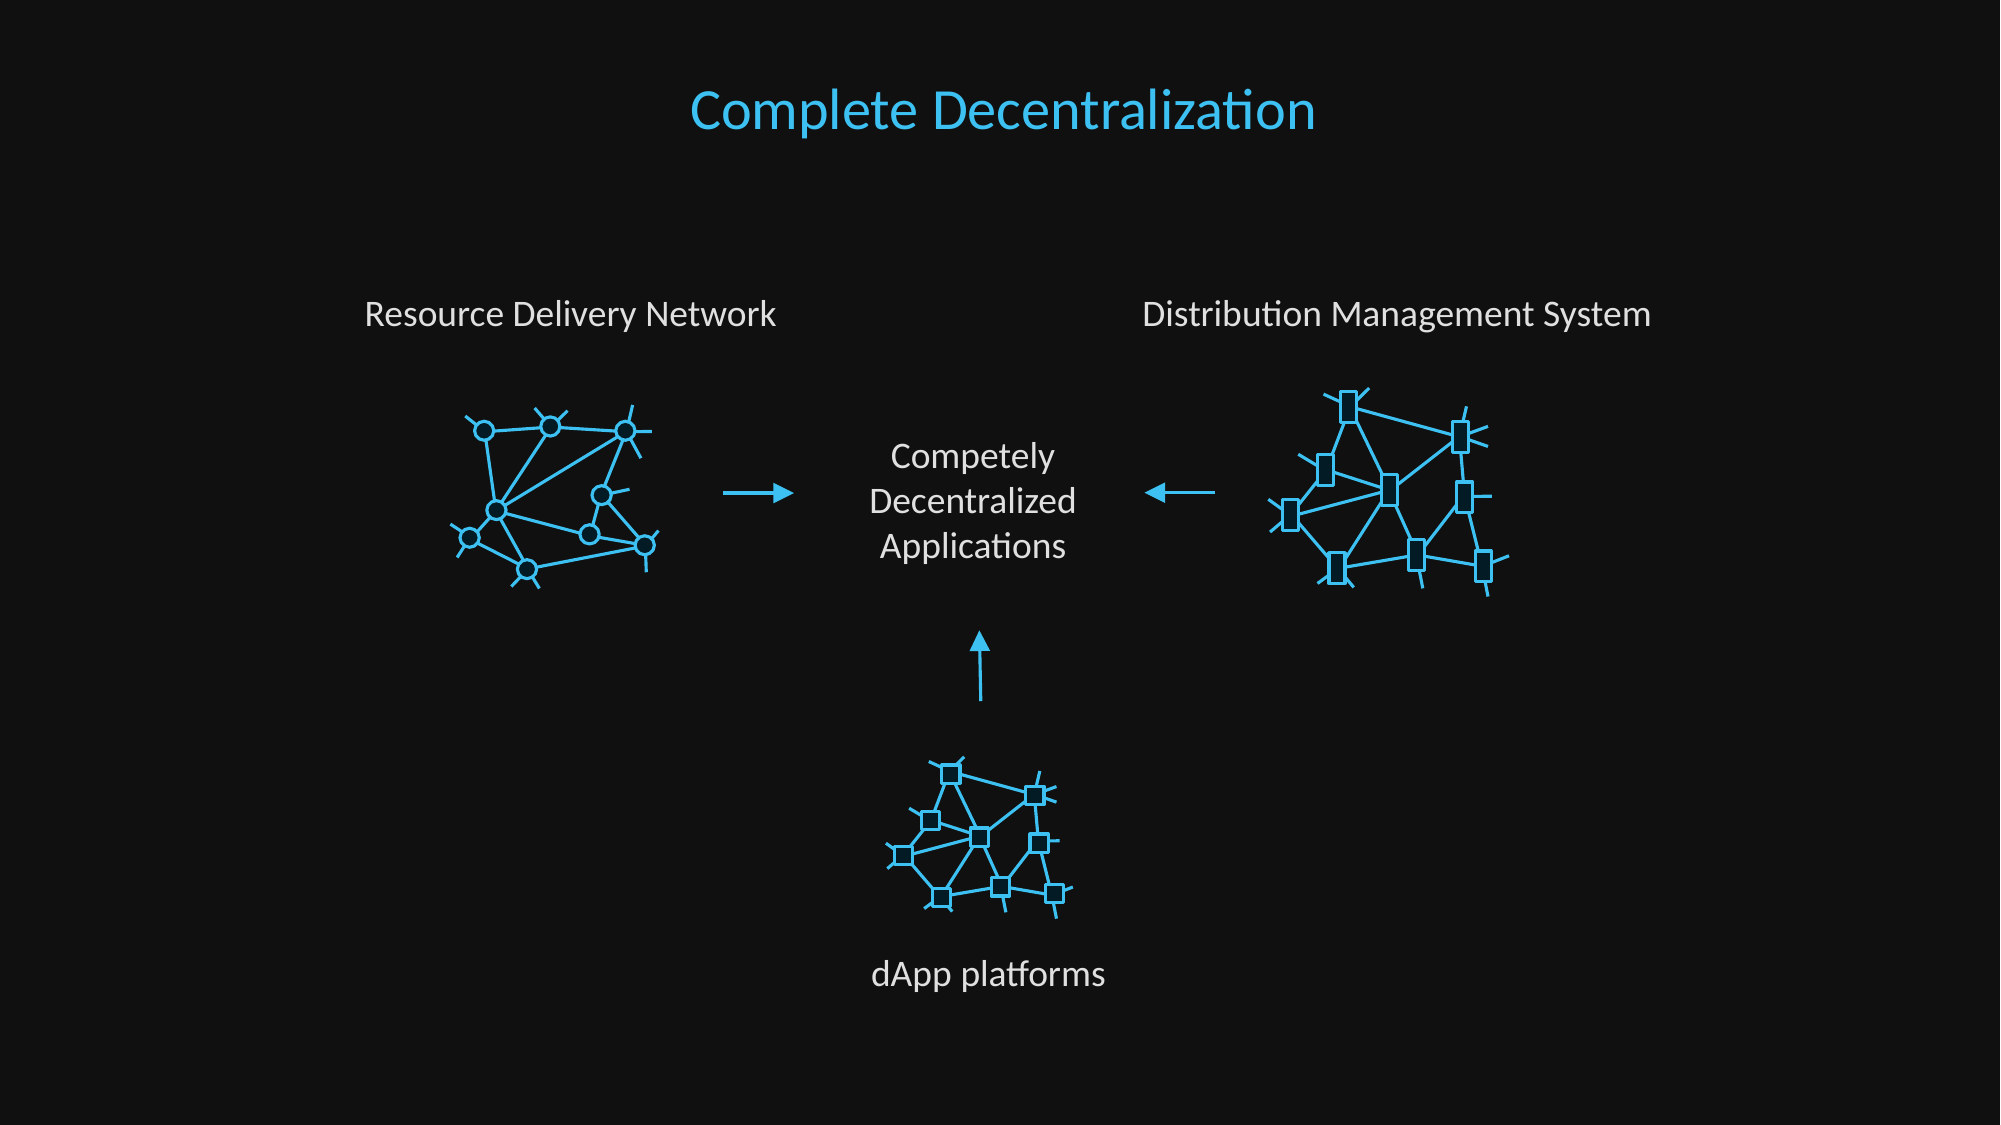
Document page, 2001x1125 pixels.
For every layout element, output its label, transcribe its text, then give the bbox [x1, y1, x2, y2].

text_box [589, 494, 598, 511]
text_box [495, 510, 529, 539]
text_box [511, 568, 526, 587]
text_box dApp platforms [856, 941, 1121, 1002]
text_box Distribution Management System [1127, 281, 1679, 342]
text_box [626, 431, 642, 459]
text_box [469, 539, 529, 570]
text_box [450, 523, 464, 538]
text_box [495, 431, 627, 509]
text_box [626, 404, 633, 429]
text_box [527, 569, 540, 589]
text_box Complete Decentralization [353, 63, 1654, 149]
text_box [456, 537, 464, 558]
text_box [529, 510, 591, 536]
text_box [484, 431, 490, 509]
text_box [484, 426, 494, 430]
text_box [487, 419, 494, 425]
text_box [550, 410, 568, 428]
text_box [464, 415, 485, 432]
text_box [495, 426, 529, 430]
text_box Competely Decentralized Applications [854, 423, 1092, 573]
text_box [527, 545, 645, 570]
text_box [534, 407, 552, 428]
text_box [600, 494, 648, 537]
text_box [885, 756, 1074, 919]
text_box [1268, 387, 1510, 597]
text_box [469, 510, 494, 538]
text_box Resource Delivery Network [277, 281, 864, 342]
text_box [593, 535, 646, 545]
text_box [652, 530, 659, 547]
